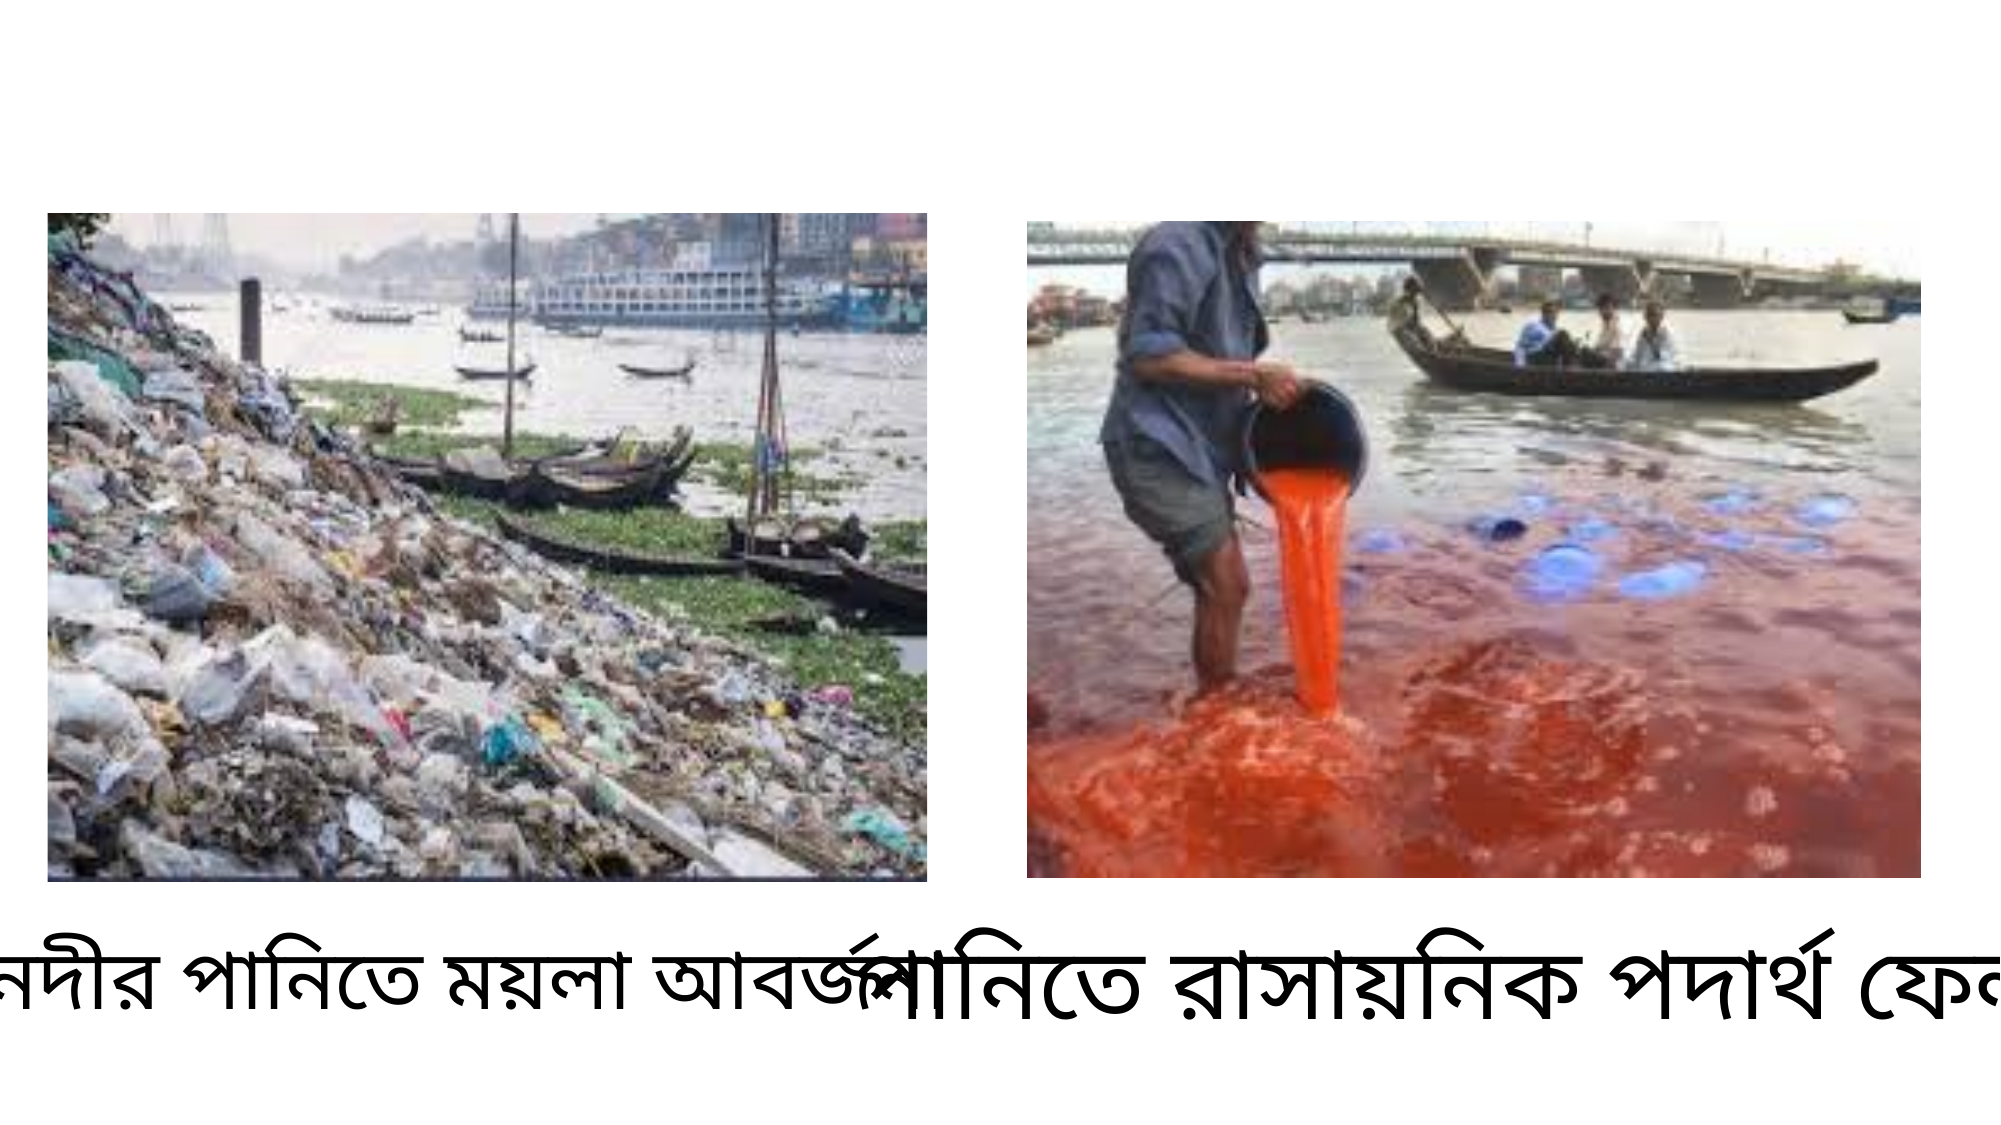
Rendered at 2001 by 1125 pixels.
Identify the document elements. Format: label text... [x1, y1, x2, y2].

picture [47, 213, 928, 883]
text_box পানিতে রাসায়নিক পদার্থ ফেলা [839, 911, 2000, 1047]
picture [1026, 221, 1921, 878]
text_box নদীর পানিতে ময়লা আবর্জনা [0, 918, 839, 1034]
